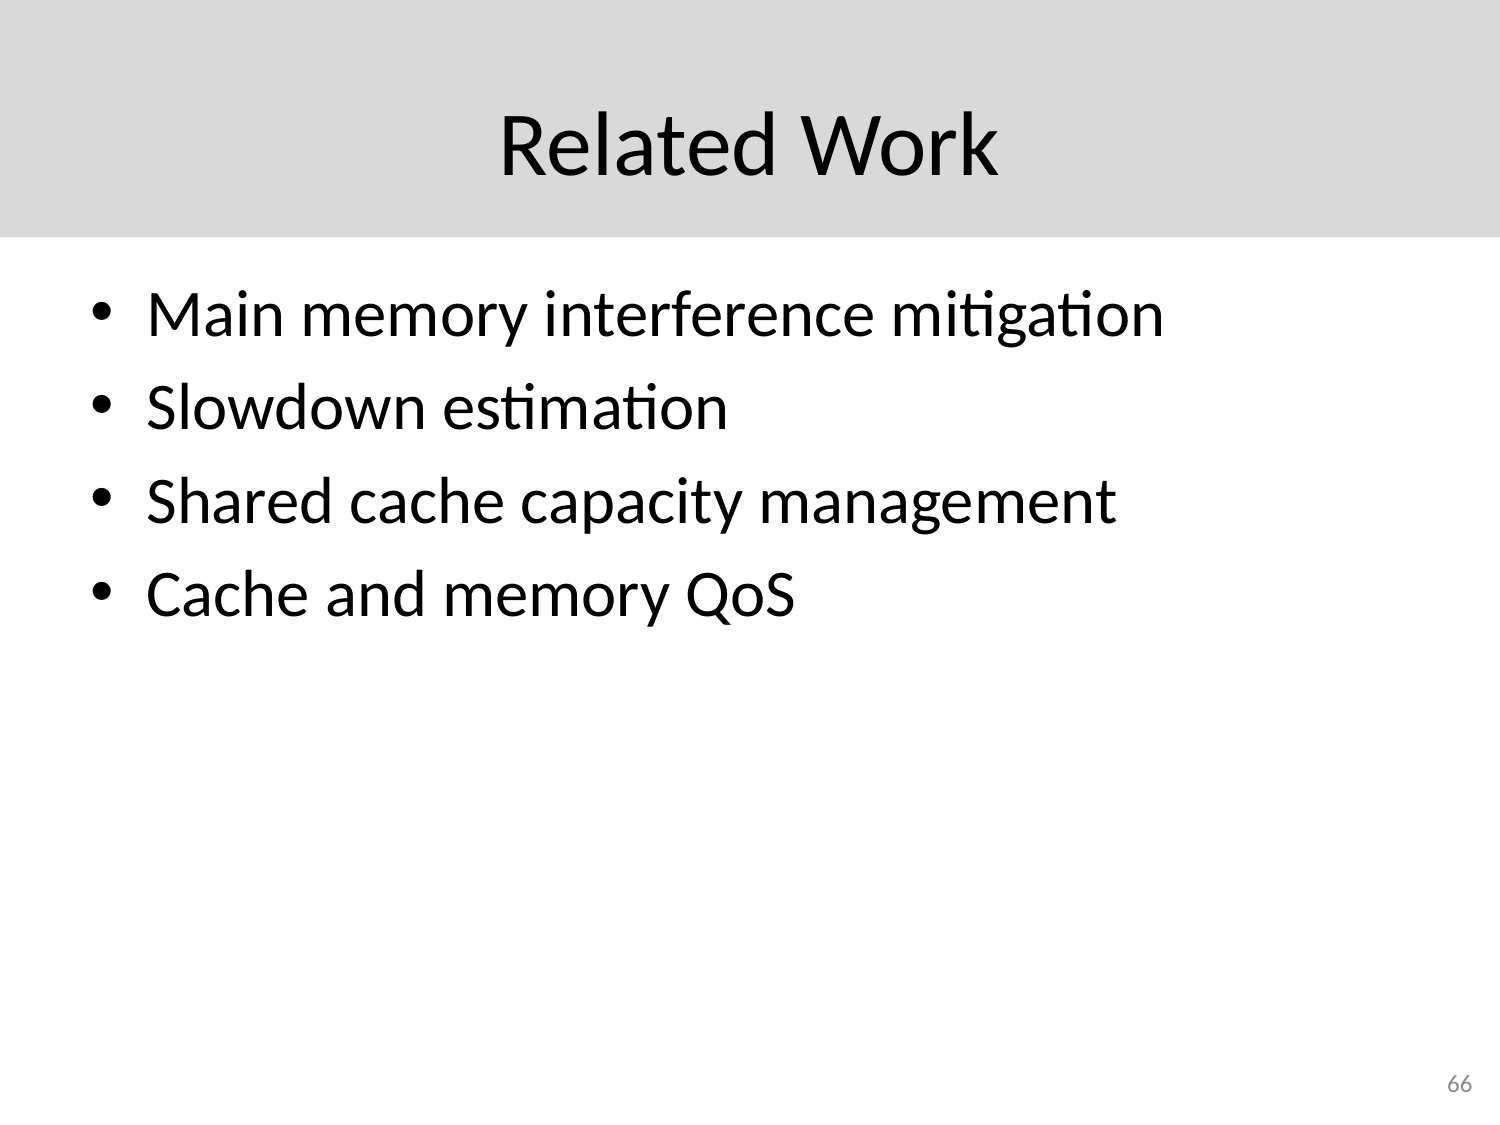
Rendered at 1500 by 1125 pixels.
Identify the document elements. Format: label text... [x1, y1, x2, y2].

slide_number 66 [1137, 1052, 1488, 1113]
list Main memory interference mitigation Slowdown estimation Shared cache capacity management Cache and memory QoS [75, 262, 1425, 1005]
title Related Work [75, 45, 1425, 233]
